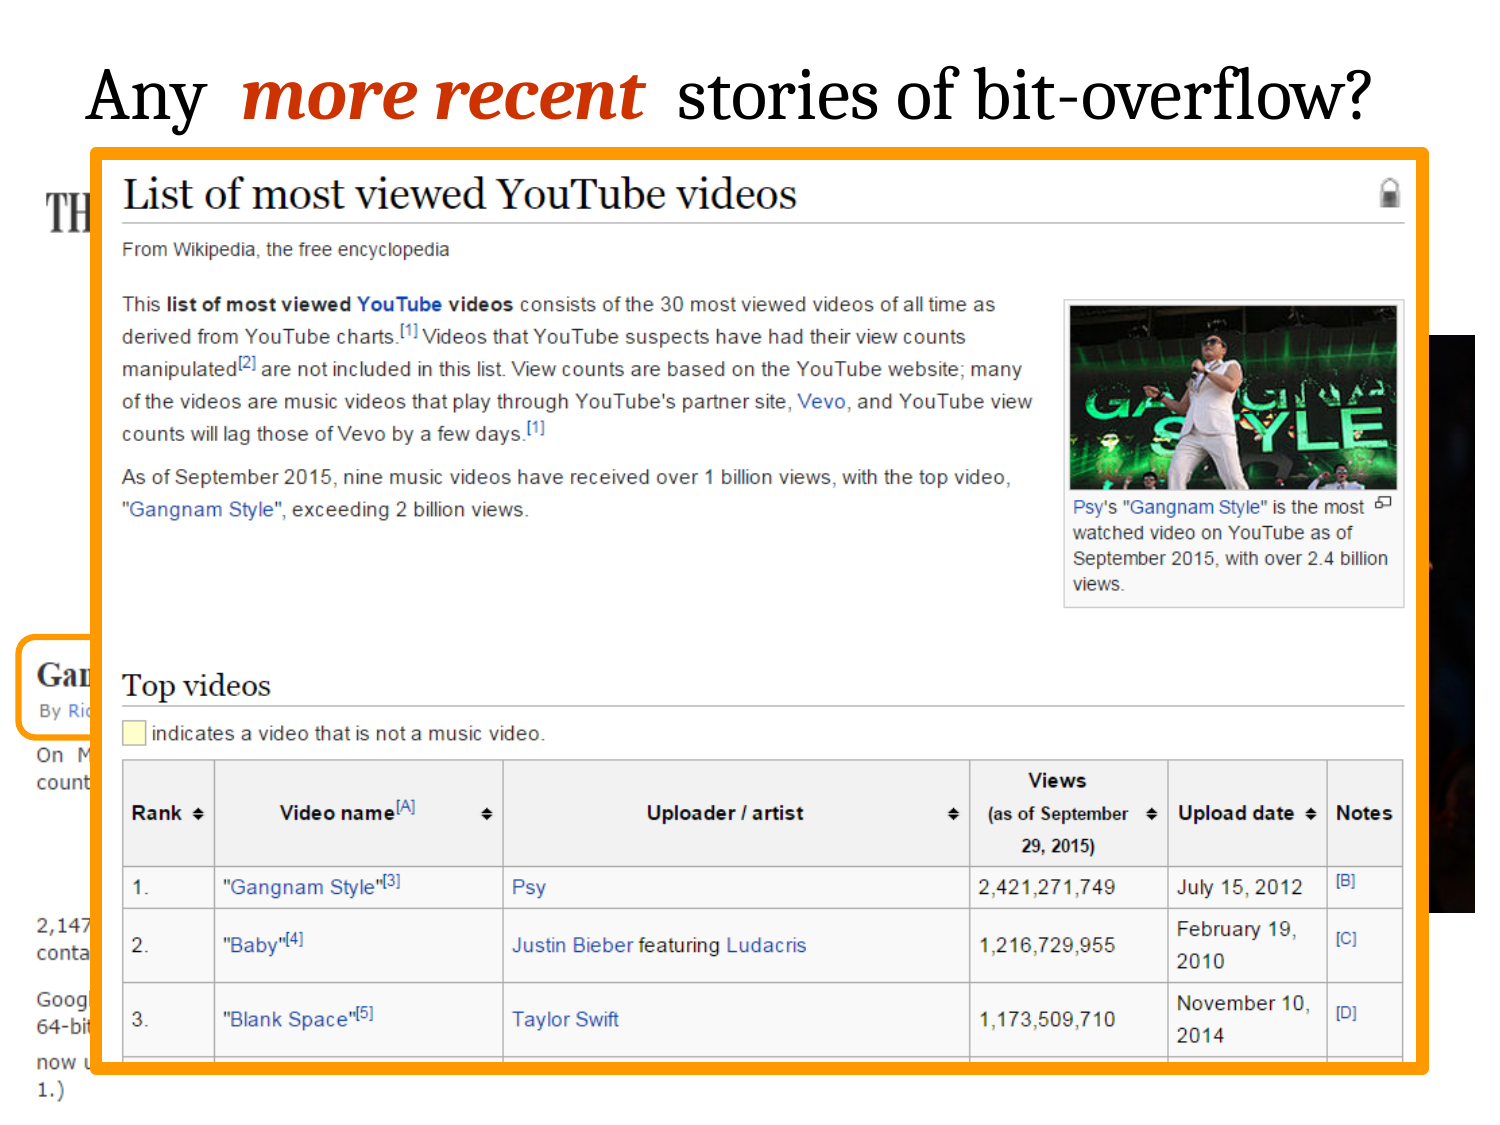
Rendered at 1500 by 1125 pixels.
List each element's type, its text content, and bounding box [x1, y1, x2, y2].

picture [9, 159, 1476, 1113]
text_box Any more recent stories of bit-overflow? [46, 37, 1434, 143]
